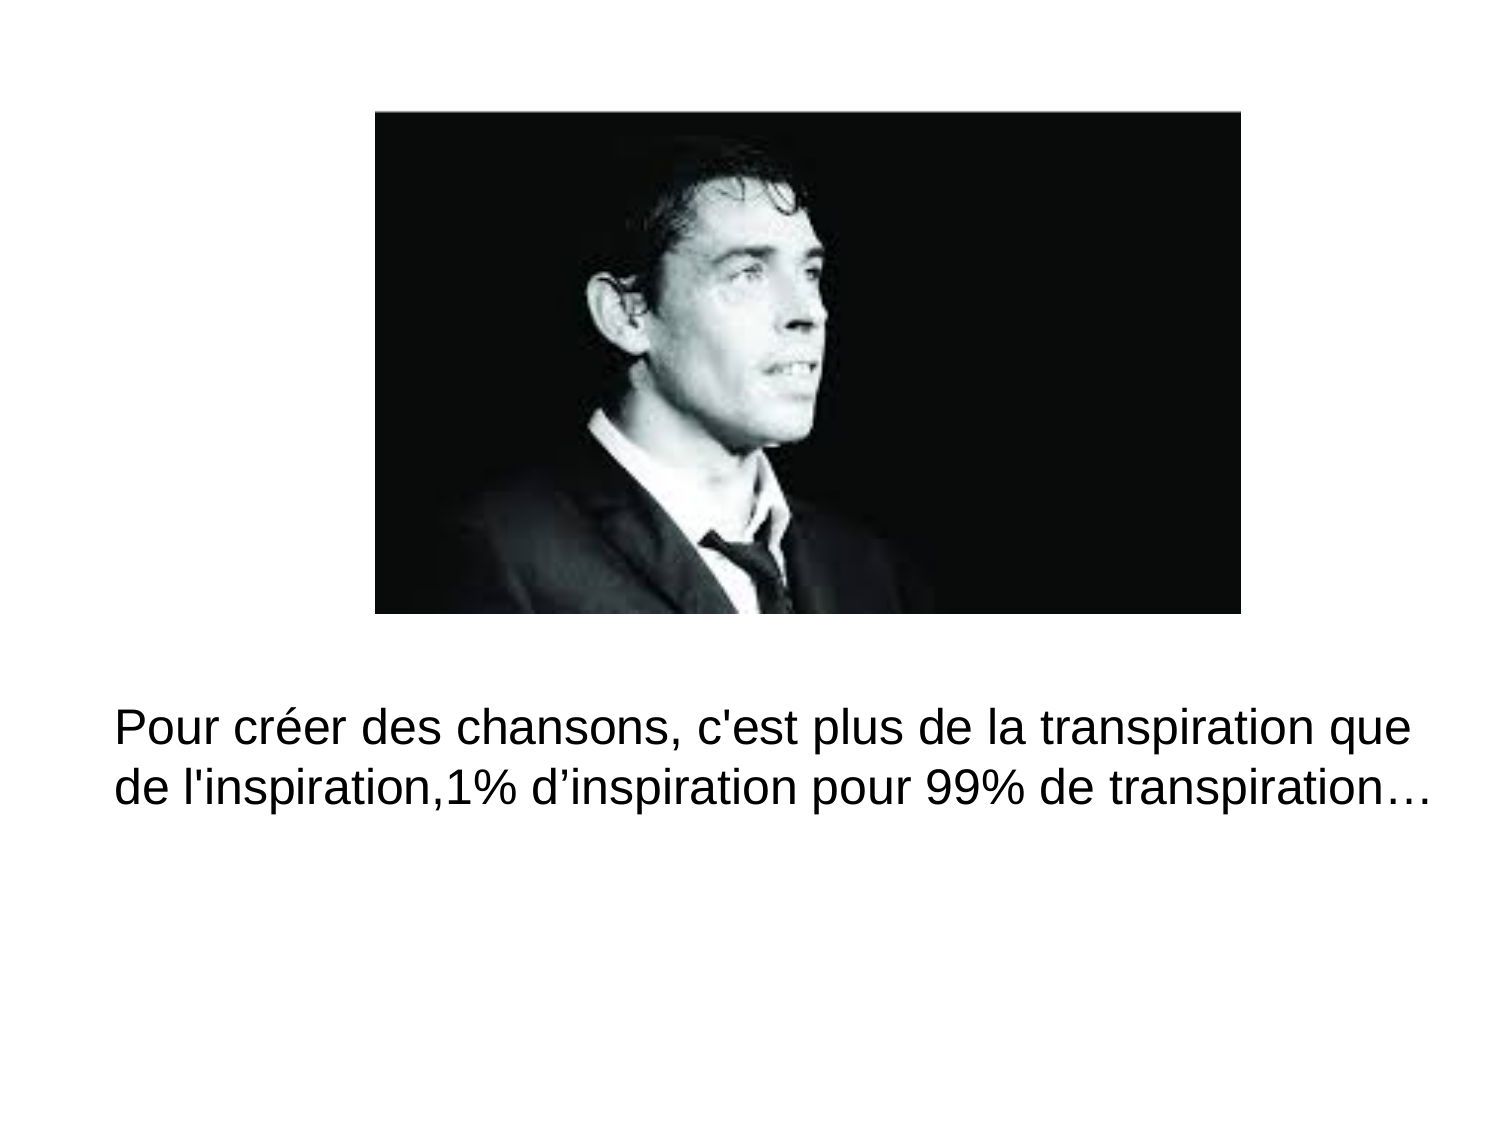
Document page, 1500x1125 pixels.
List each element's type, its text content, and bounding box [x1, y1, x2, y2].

picture [375, 109, 1241, 615]
text_box Pour créer des chansons, c'est plus de la transpiration que de l'inspiration,1% d’inspiration pour 99% de transpiration… [99, 687, 1462, 823]
